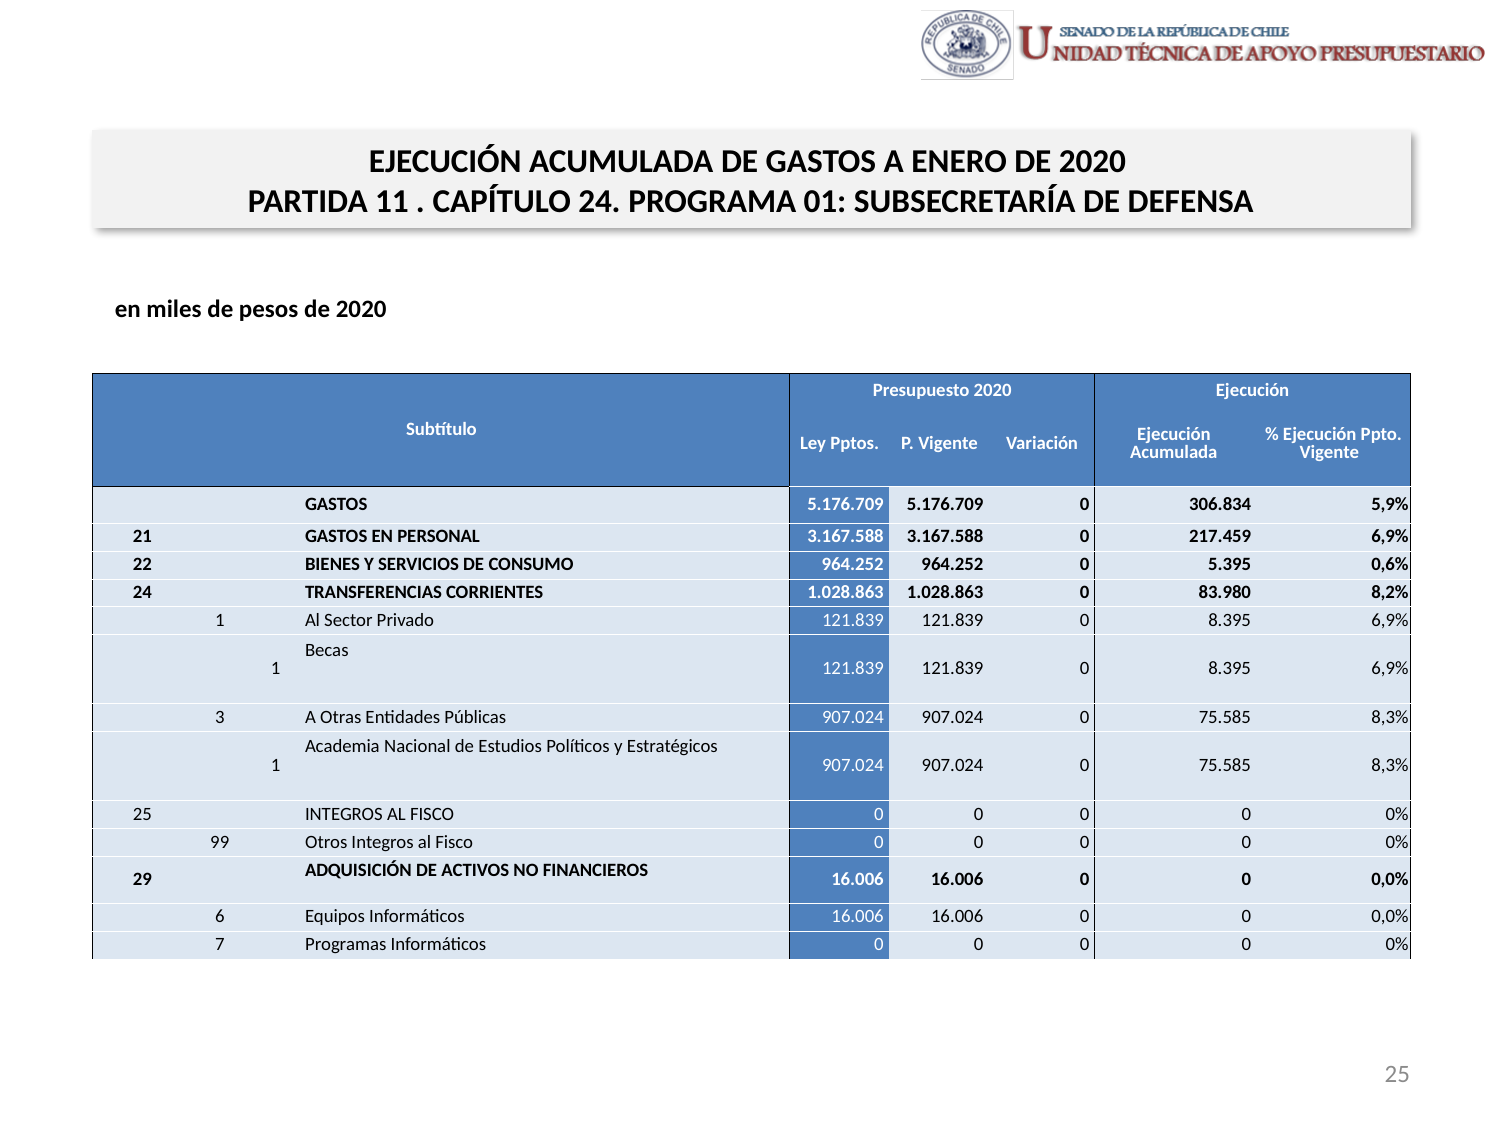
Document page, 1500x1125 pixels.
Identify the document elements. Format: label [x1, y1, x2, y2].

table_cell [93, 829, 789, 856]
table_cell [1095, 635, 1410, 703]
table_cell [93, 904, 789, 931]
table_cell [1095, 801, 1410, 828]
table_cell [93, 857, 789, 903]
table_cell [1095, 487, 1410, 523]
table_cell [790, 607, 1094, 634]
table_cell [1095, 829, 1410, 856]
table_cell [790, 932, 1094, 959]
table_cell [790, 801, 1094, 828]
table_cell [1095, 732, 1410, 800]
table_cell [1095, 401, 1410, 486]
table_cell [93, 524, 789, 551]
table_cell [1095, 857, 1410, 903]
table_cell [790, 732, 1094, 800]
table_cell [93, 732, 789, 800]
table_cell [1095, 607, 1410, 634]
table_cell [1095, 932, 1410, 959]
table_cell [790, 857, 1094, 903]
table_cell [790, 487, 1094, 523]
table_cell [790, 580, 1094, 606]
text_box [100, 285, 1412, 336]
slide_number [1074, 1042, 1425, 1103]
table_cell [790, 401, 1094, 486]
table_cell [93, 580, 789, 606]
table_header [790, 374, 1094, 401]
table_cell [93, 801, 789, 828]
table_cell [1095, 552, 1410, 579]
table_cell [1095, 704, 1410, 731]
table_cell [790, 635, 1094, 703]
text_box [92, 131, 1411, 227]
table_cell [1095, 524, 1410, 551]
table_cell [790, 704, 1094, 731]
table_cell [93, 932, 789, 959]
table_cell [93, 635, 789, 703]
table_cell [93, 704, 789, 731]
table_cell [790, 904, 1094, 931]
table_cell [1095, 904, 1410, 931]
footer [90, 923, 1272, 984]
table_cell [93, 552, 789, 579]
table_header [93, 374, 789, 486]
table_cell [790, 552, 1094, 579]
picture [921, 0, 1500, 113]
table_cell [93, 607, 789, 634]
table_cell [790, 829, 1094, 856]
table_cell [790, 524, 1094, 551]
table_cell [1095, 580, 1410, 606]
table_cell [93, 487, 789, 523]
table_header [1095, 374, 1410, 401]
